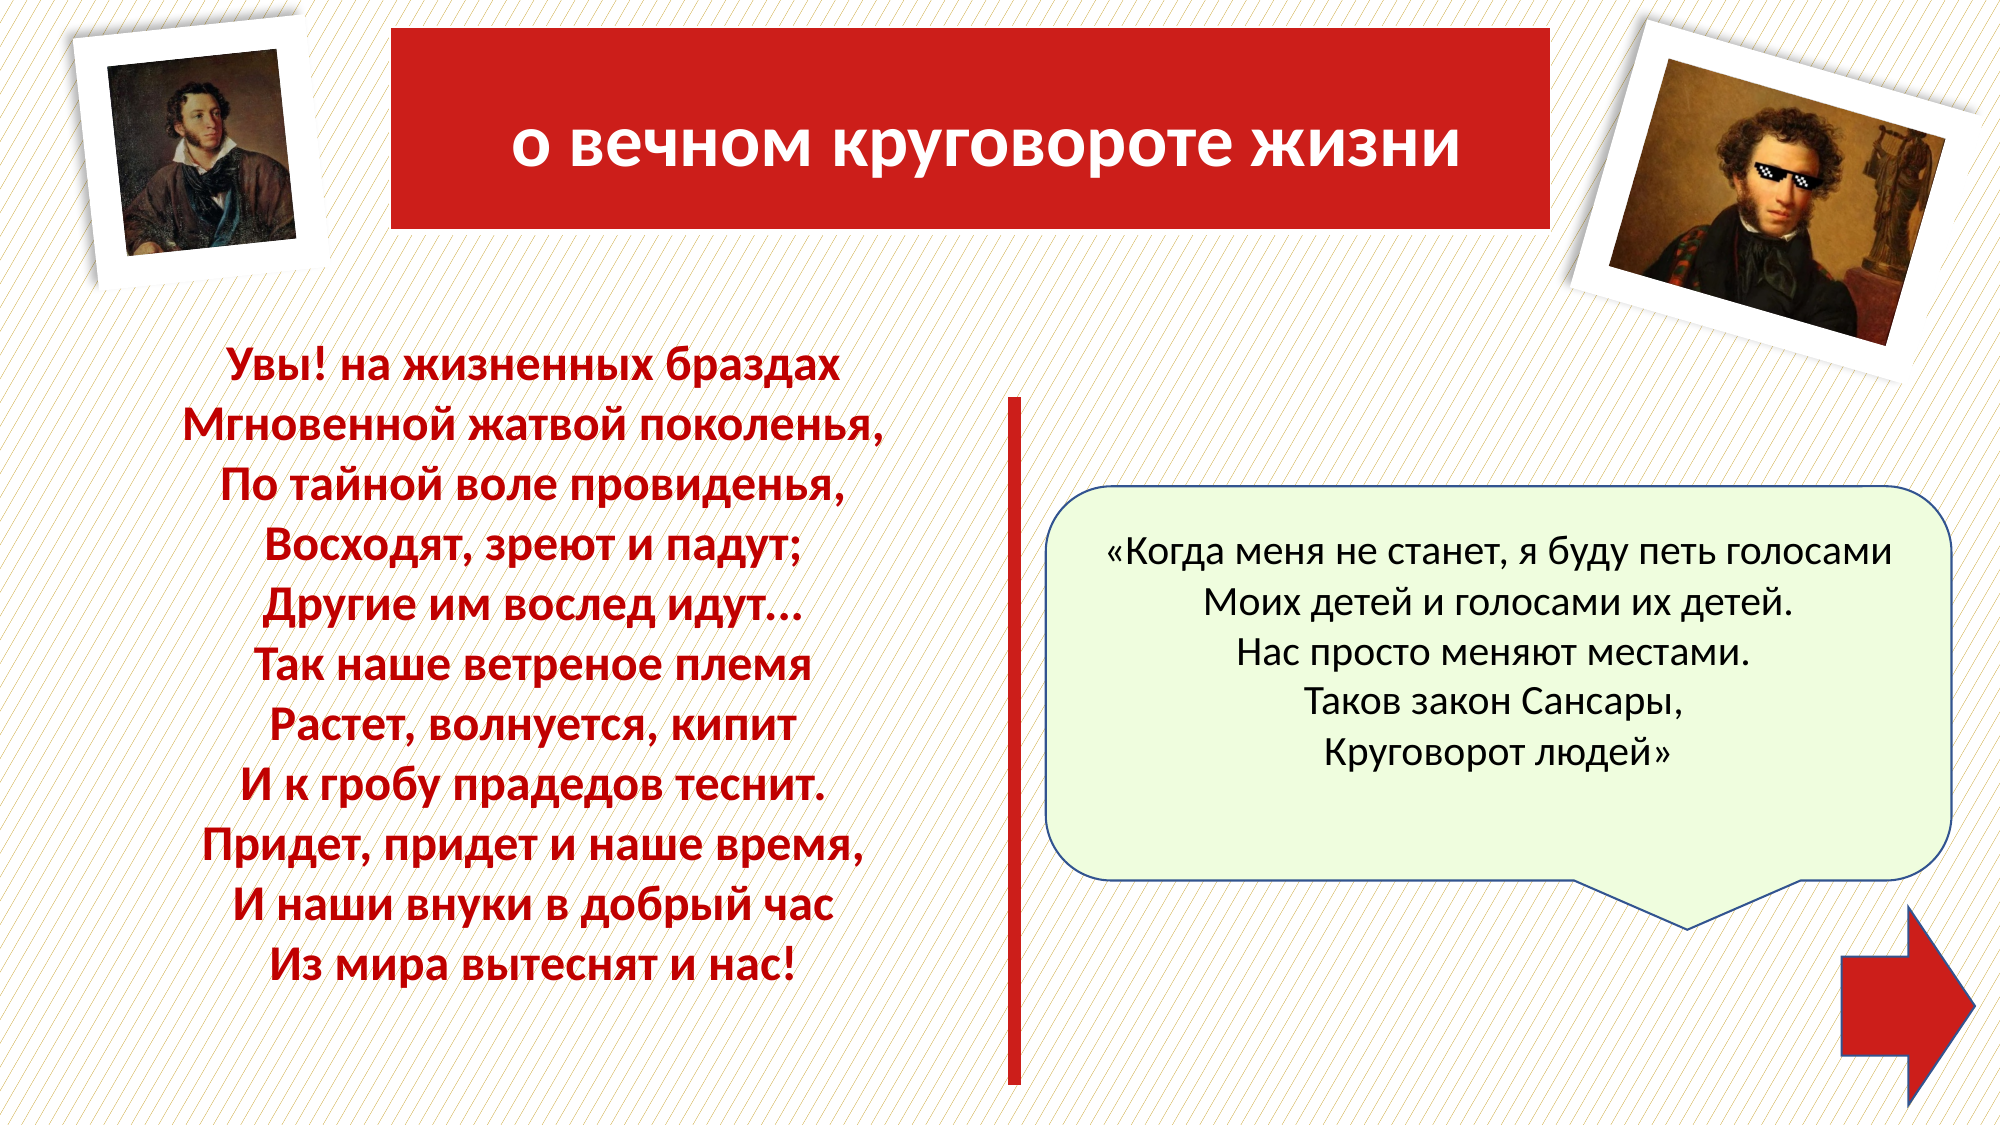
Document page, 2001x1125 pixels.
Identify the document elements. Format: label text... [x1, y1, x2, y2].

picture [1609, 59, 1945, 345]
text_box [1840, 903, 1977, 1109]
picture [108, 49, 296, 256]
table_header о вечном круговороте жизни [391, 28, 1550, 229]
text_box Увы! на жизненных браздах Мгновенной жатвой поколенья, По тайной воле провиденья, Восходят, зреют и падут; Другие им вослед идут... Так наше ветреное племя Растет, волнуется, кипит И к гробу прадедов теснит. Придет, придет и наше время, И наши внуки в добрый час Из мира вытеснят и нас! [101, 323, 966, 999]
text_box «Когда меня не станет, я буду петь голосами Моих детей и голосами их детей. Нас просто меняют местами. Таков закон Сансары, Круговорот людей» [1044, 485, 1953, 931]
